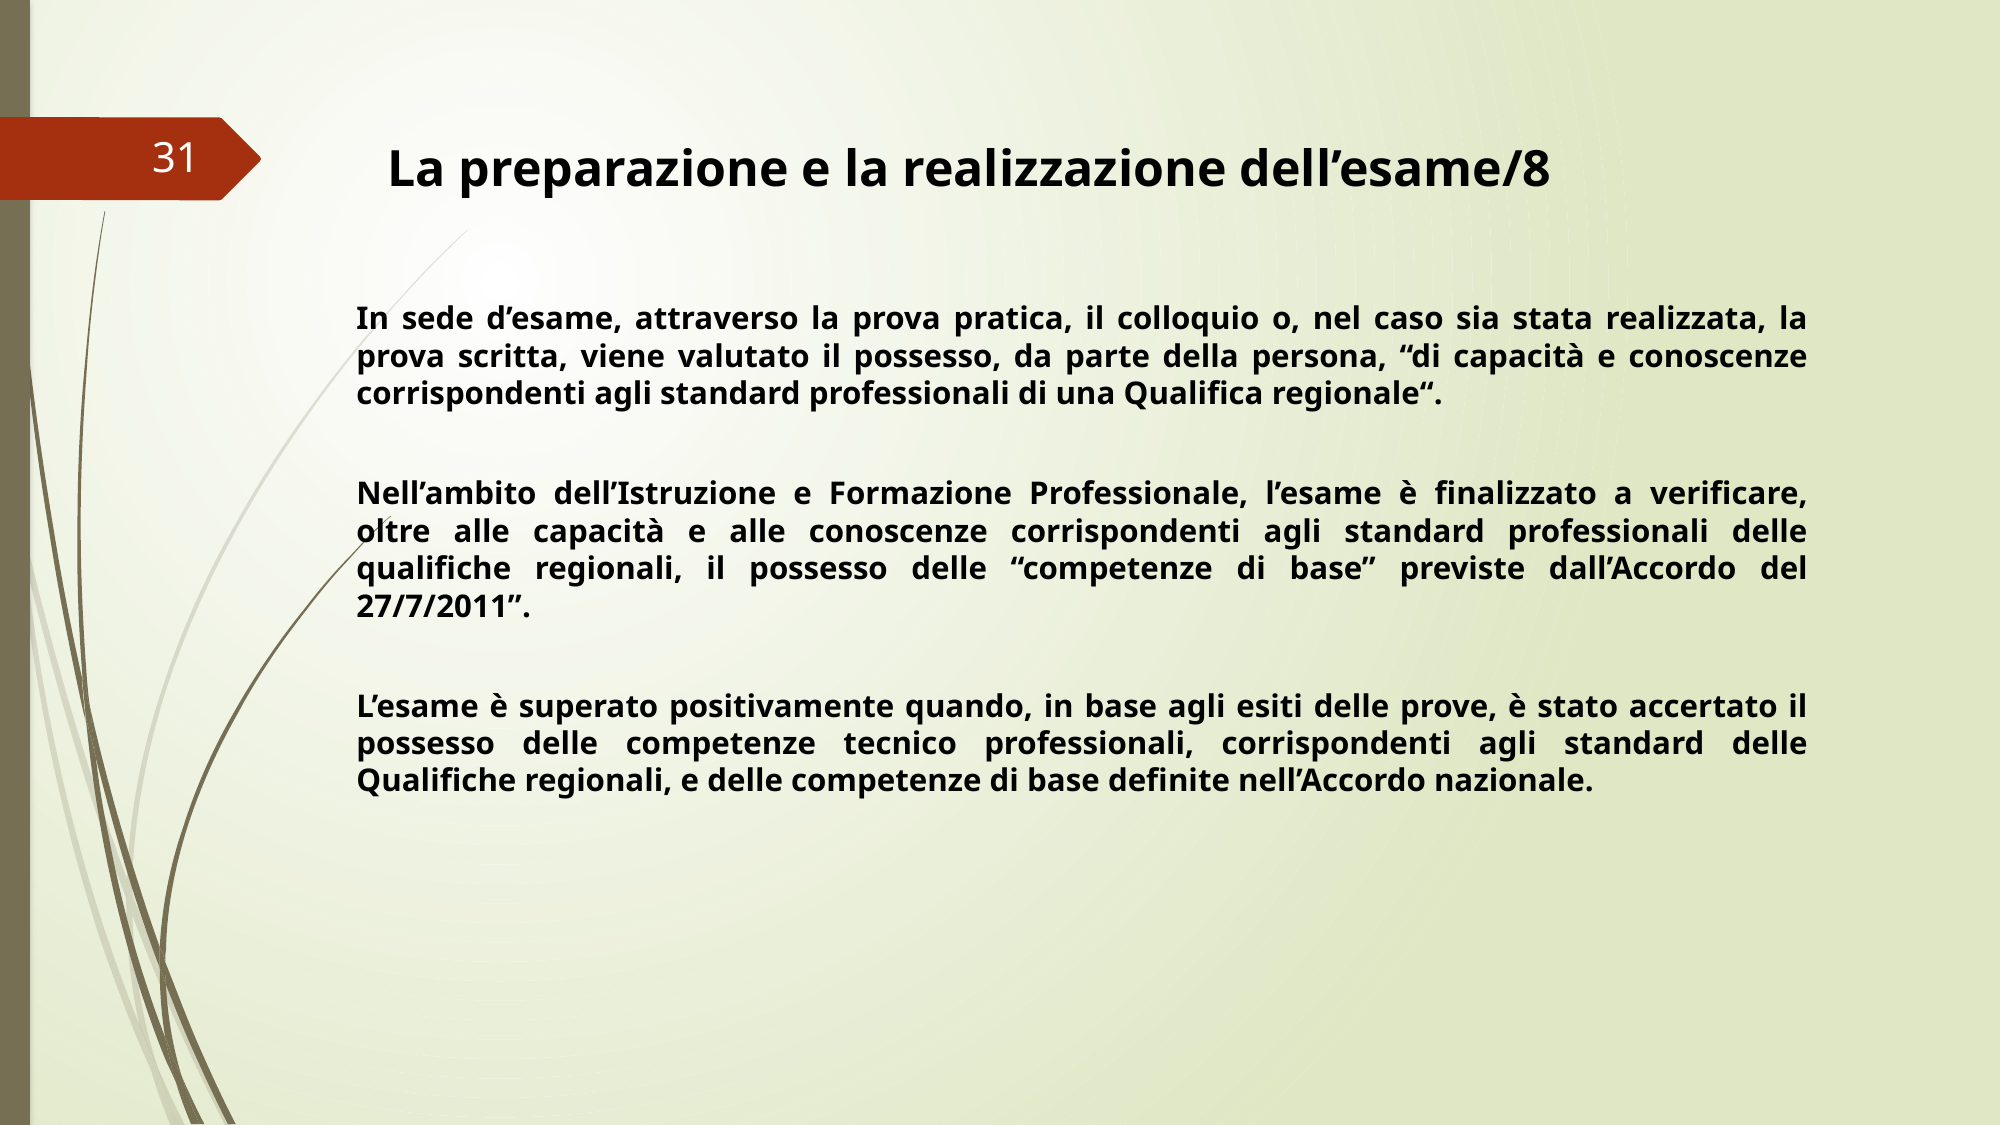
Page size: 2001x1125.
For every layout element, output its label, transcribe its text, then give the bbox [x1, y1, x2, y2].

slide_number 31 [87, 129, 216, 190]
text_box La preparazione e la realizzazione dell’esame/8 [372, 129, 1567, 204]
list In sede d’esame, attraverso la prova pratica, il colloquio o, nel caso sia stata realizzata, la prova scritta, viene valutato il possesso, da parte della persona, “di capacità e conoscenze corrispondenti agli standard professionali di una Qualifica regionale“. Nell’ambito dell’Istruzione e Formazione Professionale, l’esame è finalizzato a verificare, oltre alle capacità e alle conoscenze corrispondenti agli standard professionali delle qualifiche regionali, il possesso delle “competenze di base” previste dall’Accordo del 27/7/2011”. L’esame è superato positivamente quando, in base agli esiti delle prove, è stato accertato il possesso delle competenze tecnico professionali, corrispondenti agli standard delle Qualifiche regionali, e delle competenze di base definite nell’Accordo nazionale. [341, 291, 1825, 1053]
